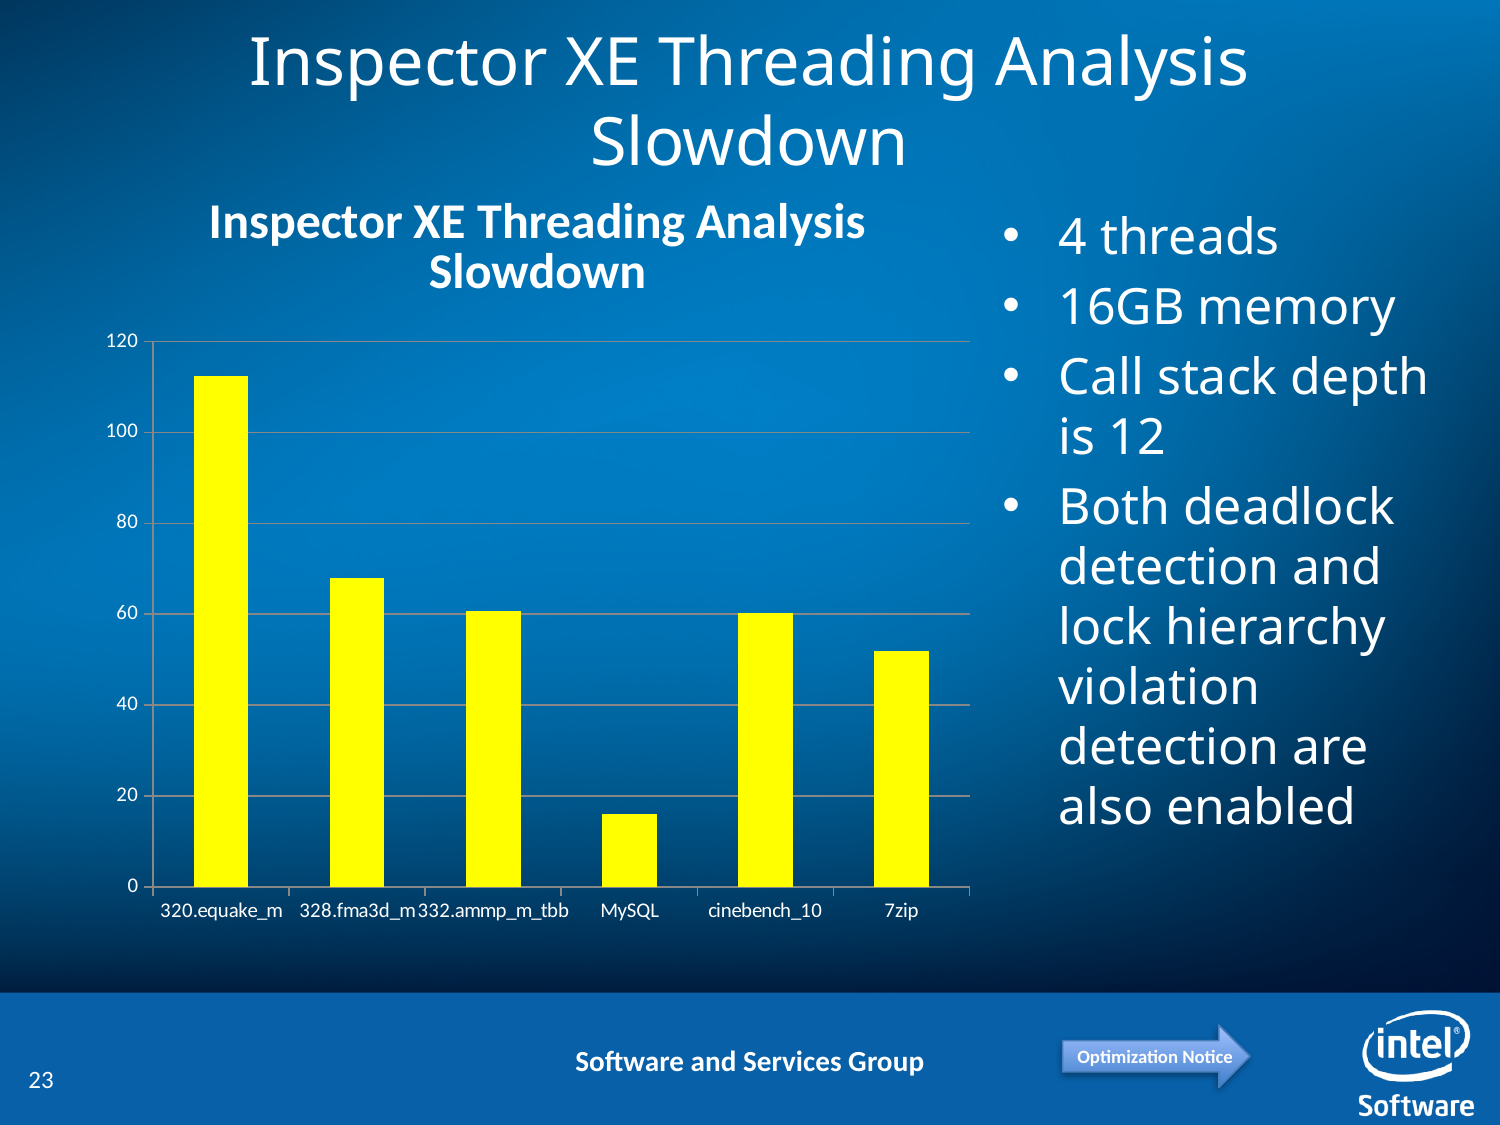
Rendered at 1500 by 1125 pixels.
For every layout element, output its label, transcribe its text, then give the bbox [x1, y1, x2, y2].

slide_number 23 [0, 1062, 83, 1100]
list 4 threads 16GB memory Call stack depth is 12 Both deadlock detection and lock hierarchy violation detection are also enabled [987, 197, 1450, 969]
chart [87, 162, 988, 938]
title Inspector XE Threading Analysis Slowdown [74, 26, 1425, 172]
picture [0, 0, 1500, 1125]
